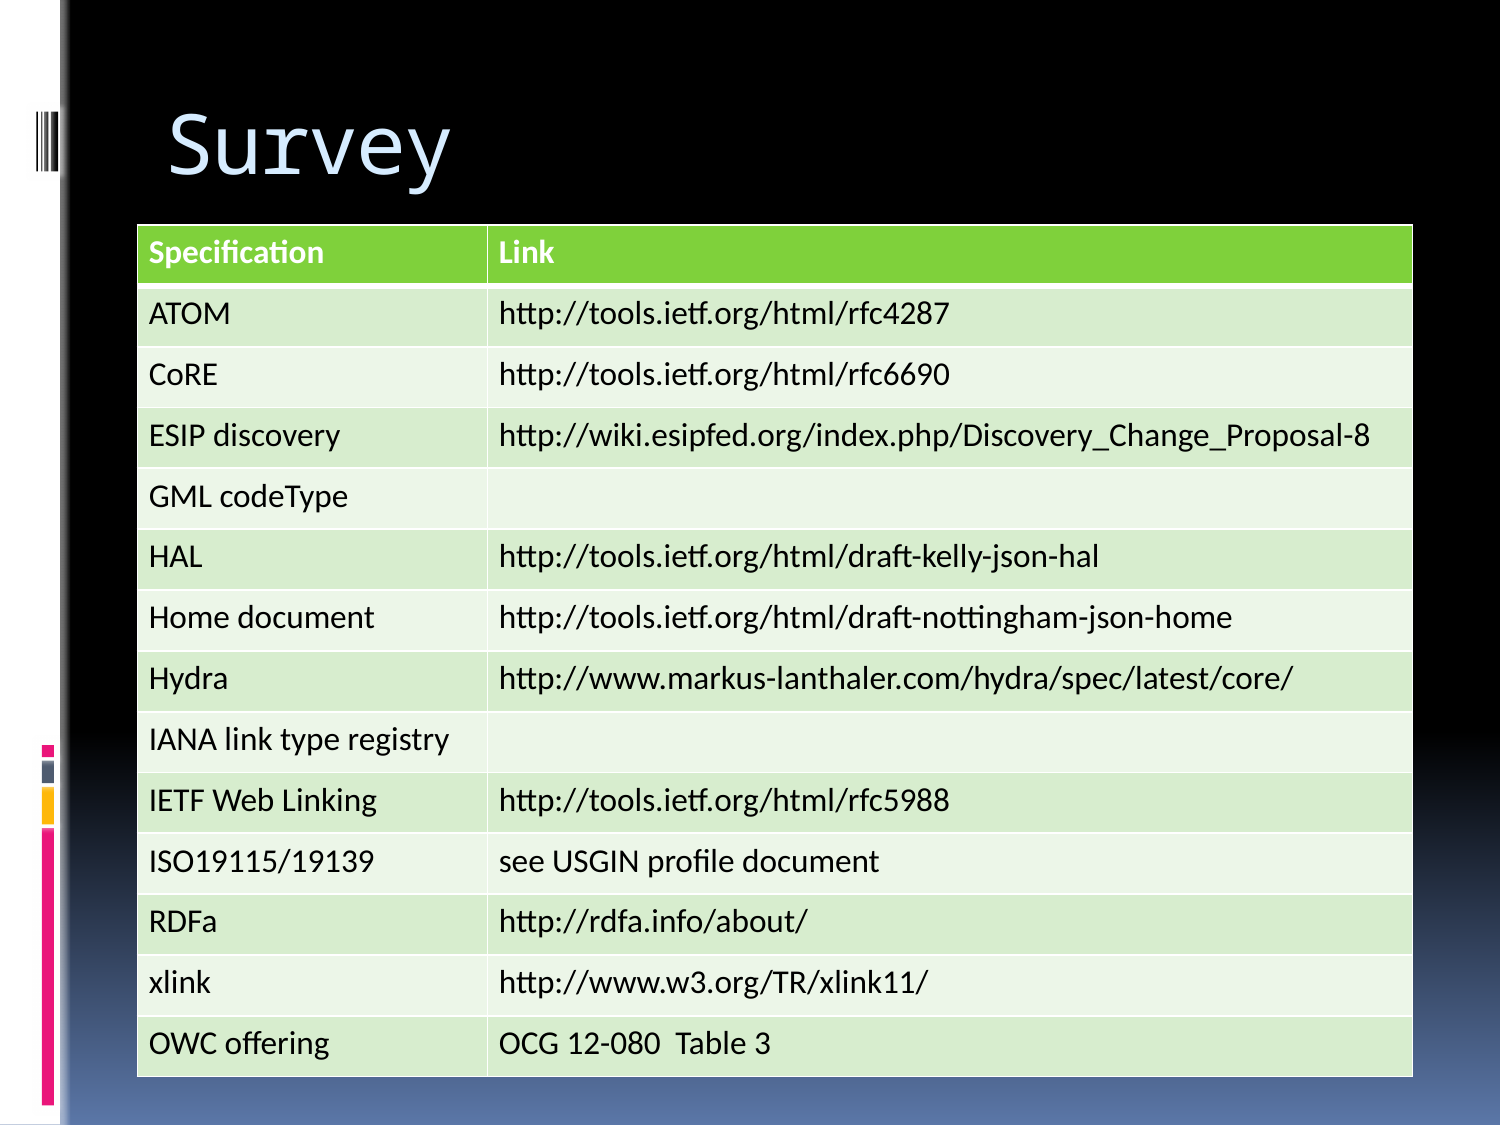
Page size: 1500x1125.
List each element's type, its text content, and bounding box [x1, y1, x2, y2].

table_header Link [488, 226, 1412, 283]
table_cell RDFa [138, 895, 487, 954]
table_cell xlink [138, 956, 487, 1015]
table_cell GML codeType [138, 469, 487, 528]
table_cell http://tools.ietf.org/html/rfc6690 [488, 348, 1412, 407]
table_cell CoRE [138, 348, 487, 407]
table_cell http://tools.ietf.org/html/rfc4287 [488, 289, 1412, 346]
table_cell ISO19115/19139 [138, 834, 487, 893]
table_cell [488, 713, 1412, 772]
table_cell IETF Web Linking [138, 773, 487, 832]
table_cell ATOM [138, 289, 487, 346]
table_cell http://www.markus-lanthaler.com/hydra/spec/latest/core/ [488, 652, 1412, 711]
table_cell IANA link type registry [138, 713, 487, 772]
table_header Specification [138, 226, 487, 283]
title Survey [150, 83, 1425, 234]
table_cell HAL [138, 530, 487, 589]
table_cell see USGIN profile document [488, 834, 1412, 893]
table_cell ESIP discovery [138, 408, 487, 467]
table_cell http://tools.ietf.org/html/draft-kelly-json-hal [488, 530, 1412, 589]
table_cell http://tools.ietf.org/html/rfc5988 [488, 773, 1412, 832]
table_cell OWC offering [138, 1017, 487, 1076]
table_cell http://rdfa.info/about/ [488, 895, 1412, 954]
table_cell Hydra [138, 652, 487, 711]
table_cell http://www.w3.org/TR/xlink11/ [488, 956, 1412, 1015]
table_cell http://wiki.esipfed.org/index.php/Discovery_Change_Proposal-8 [488, 408, 1412, 467]
table_cell Home document [138, 591, 487, 650]
table_cell http://tools.ietf.org/html/draft-nottingham-json-home [488, 591, 1412, 650]
table_cell OCG 12-080 Table 3 [488, 1017, 1412, 1076]
table_cell [488, 469, 1412, 528]
